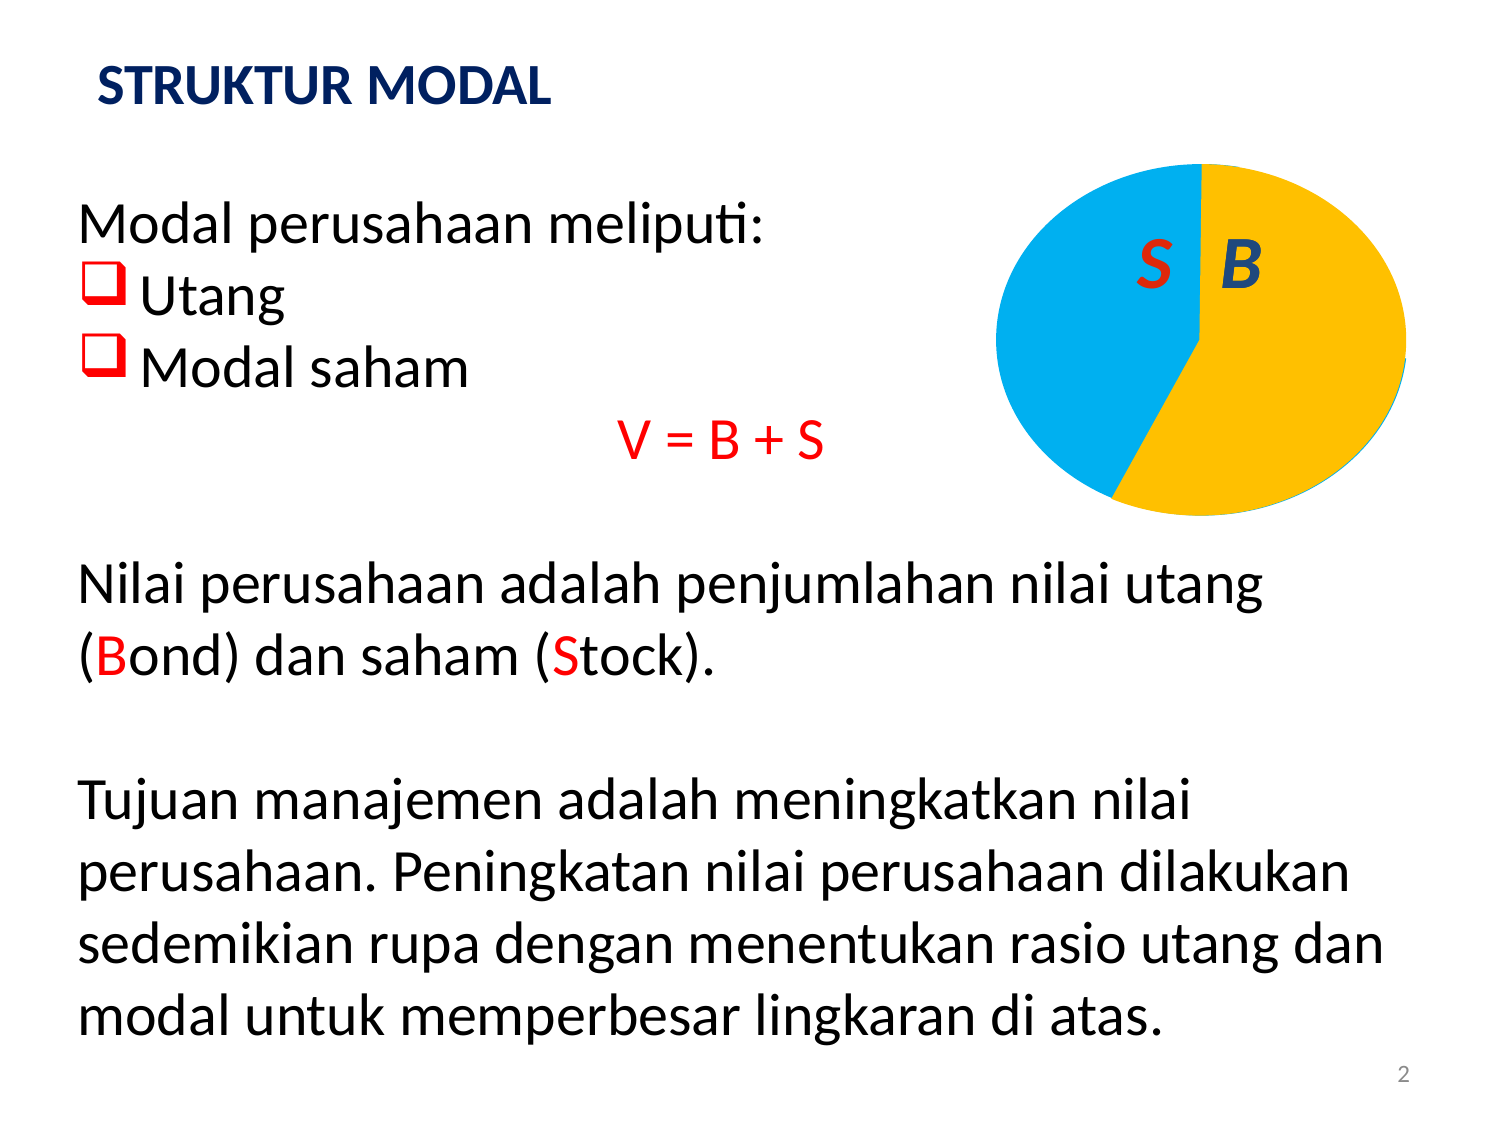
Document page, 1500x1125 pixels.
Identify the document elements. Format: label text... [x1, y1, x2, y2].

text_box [995, 163, 1407, 516]
list Modal perusahaan meliputi: Utang Modal saham V = B + S Nilai perusahaan adalah penjumlahan nilai utang (Bond) dan saham (Stock). Tujuan manajemen adalah meningkatkan nilai perusahaan. Peningkatan nilai perusahaan dilakukan sedemikian rupa dengan menentukan rasio utang dan modal untuk memperbesar lingkaran di atas. [62, 175, 1438, 1063]
title STRUKTUR MODAL [82, 37, 900, 125]
slide_number 2 [1074, 1063, 1425, 1103]
